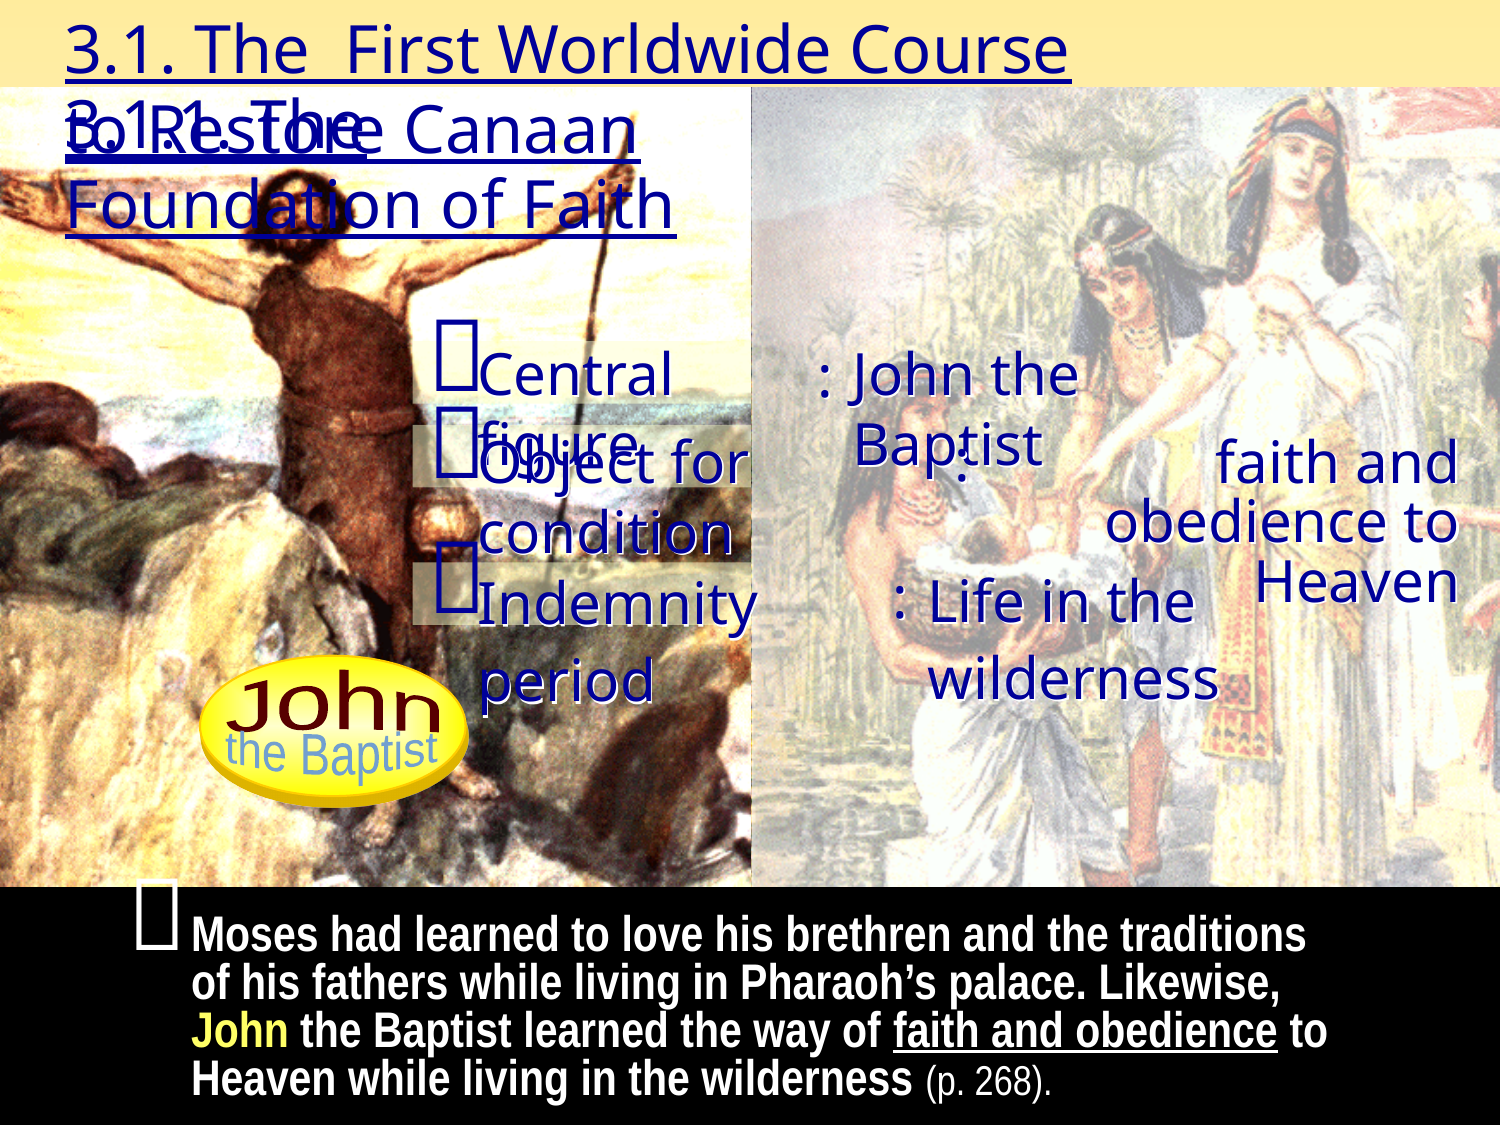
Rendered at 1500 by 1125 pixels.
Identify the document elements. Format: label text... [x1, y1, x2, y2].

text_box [112, 889, 1376, 1115]
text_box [199, 655, 466, 813]
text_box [412, 412, 988, 503]
text_box 3.1. The First Worldwide Course to Restore Canaan [50, 0, 1150, 84]
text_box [412, 548, 913, 645]
picture [0, 87, 1500, 1051]
text_box [0, 922, 1500, 1125]
